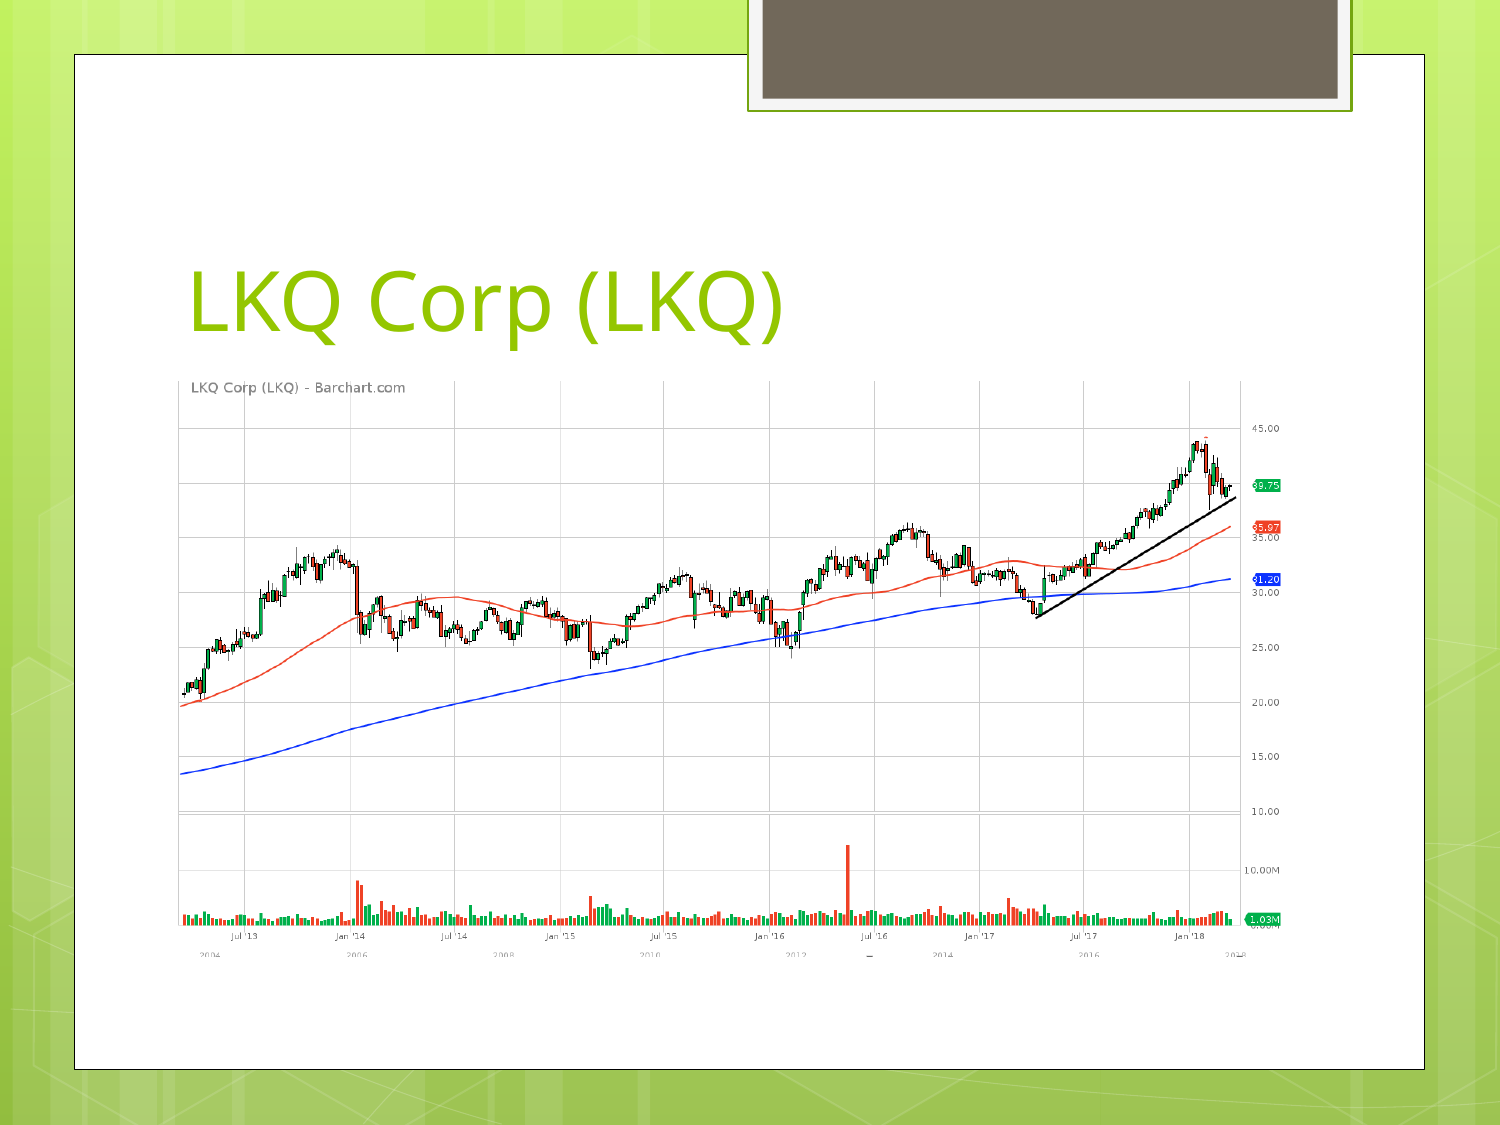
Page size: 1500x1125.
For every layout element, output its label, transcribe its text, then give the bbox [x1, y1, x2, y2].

title LKQ Corp (LKQ) [171, 168, 1324, 357]
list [170, 380, 1284, 958]
